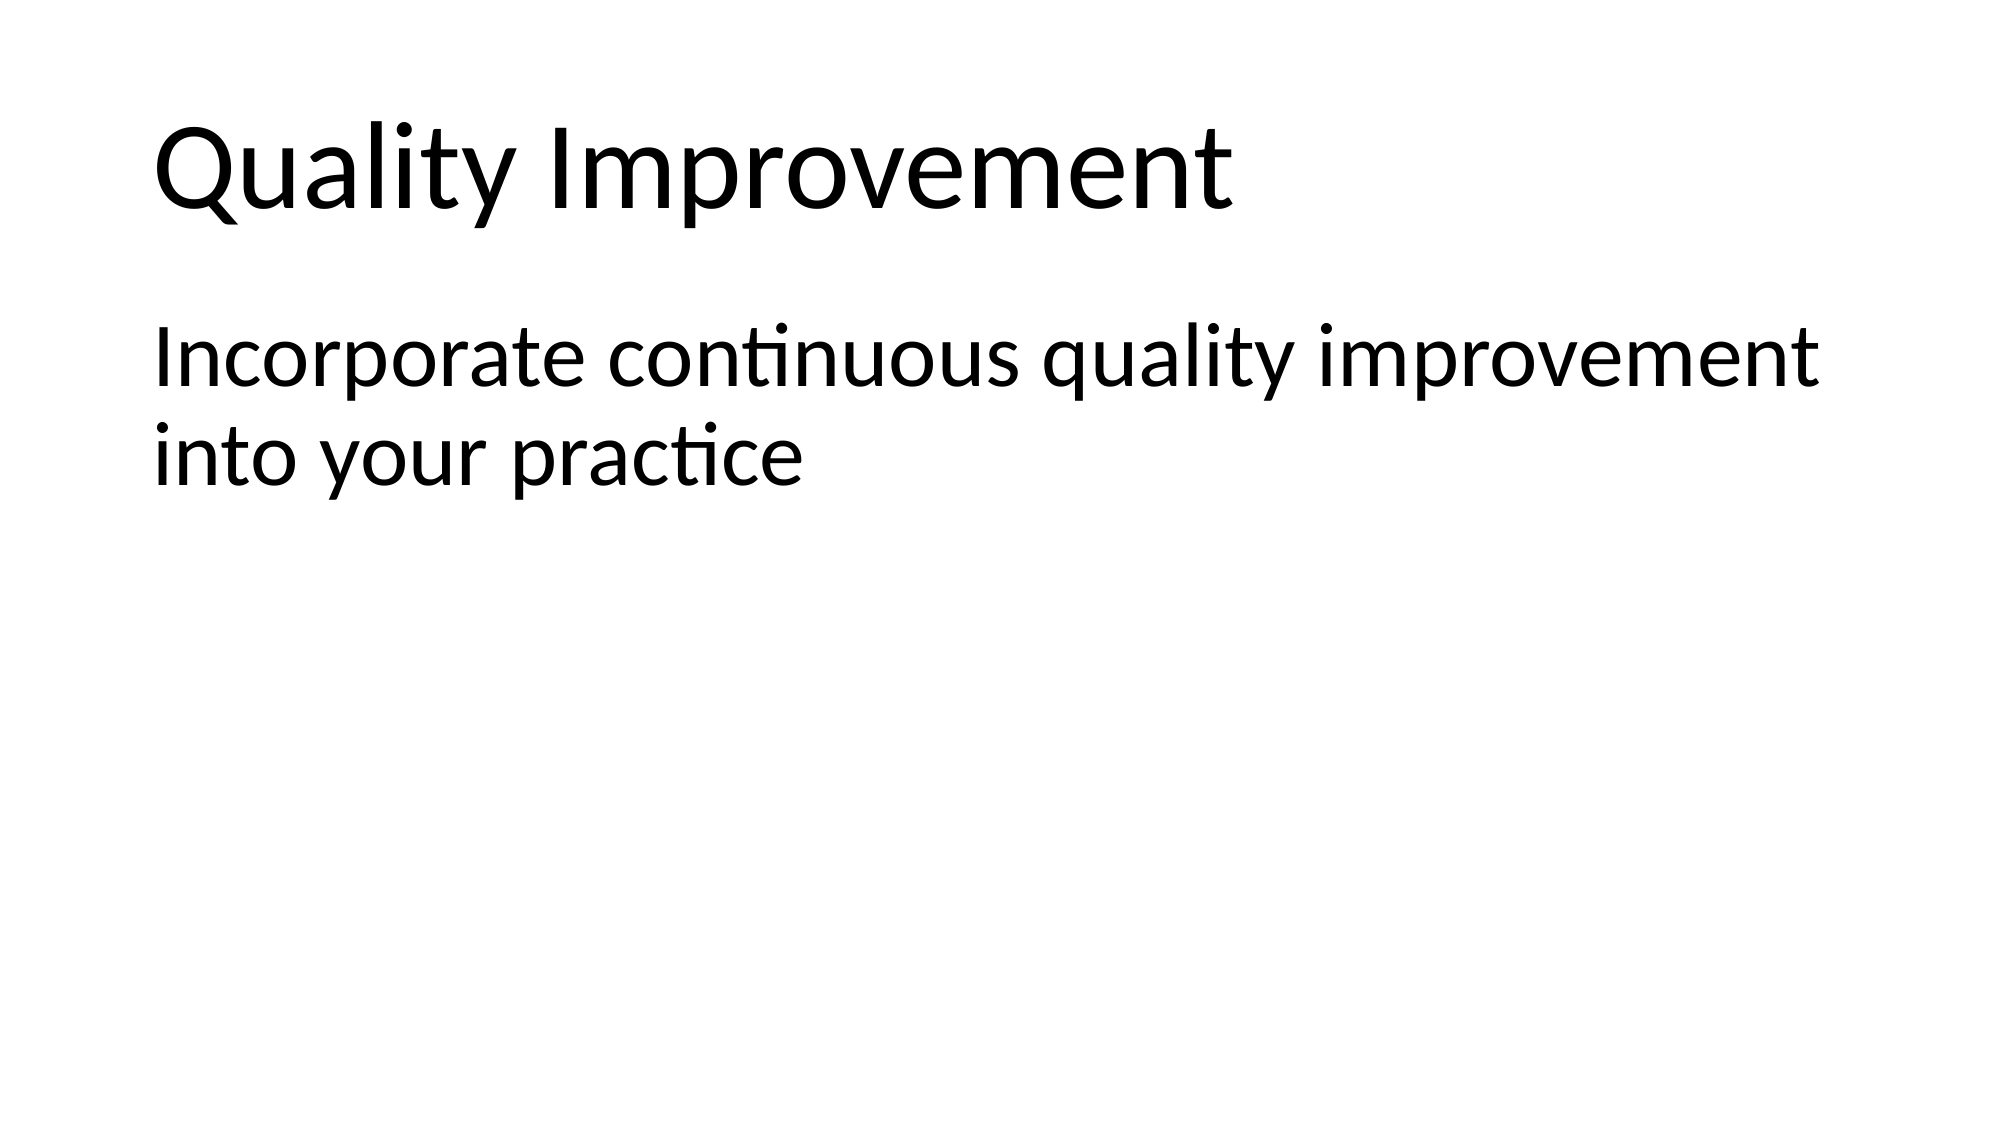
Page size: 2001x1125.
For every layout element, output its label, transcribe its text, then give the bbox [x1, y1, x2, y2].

title Quality Improvement [137, 59, 1863, 278]
list Incorporate continuous quality improvement into your practice [137, 299, 1863, 1014]
